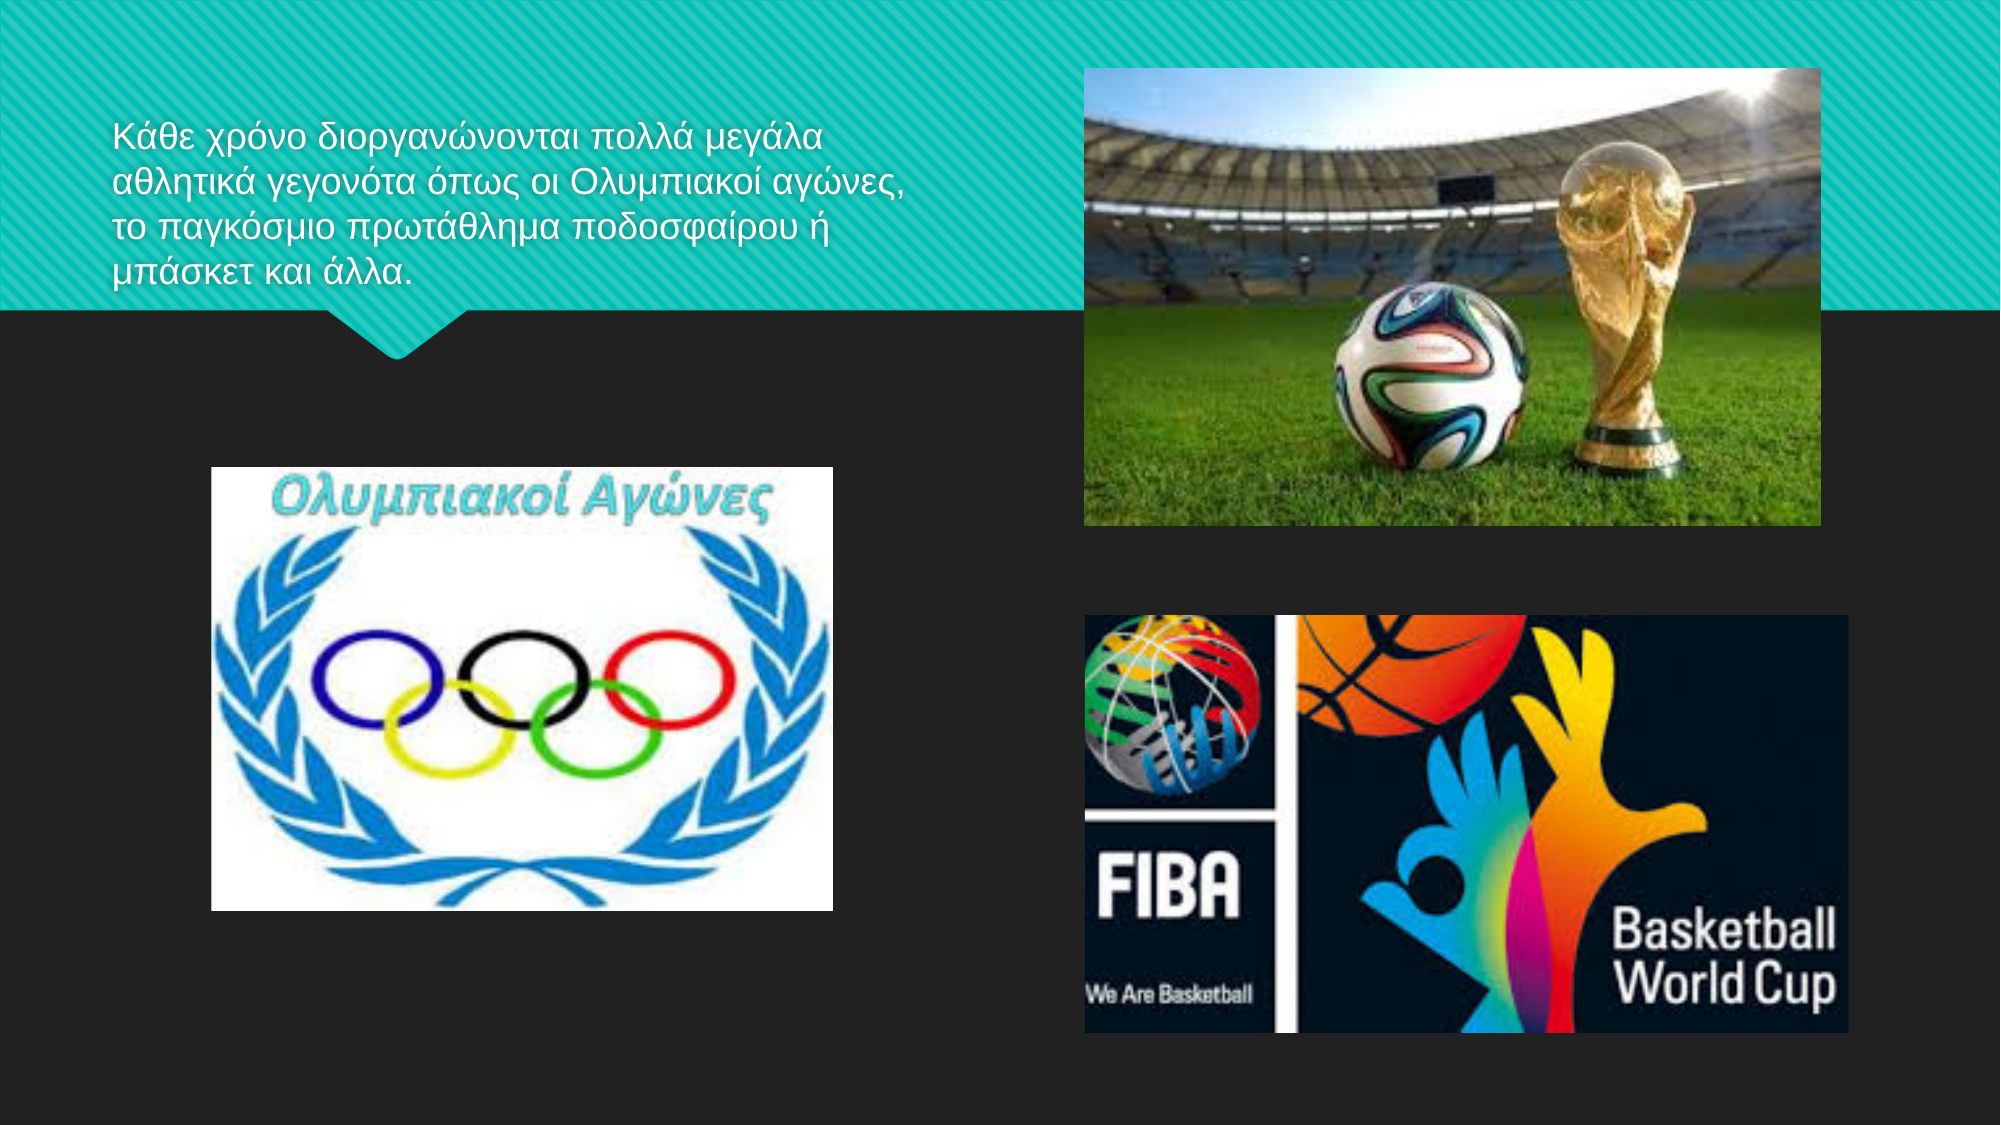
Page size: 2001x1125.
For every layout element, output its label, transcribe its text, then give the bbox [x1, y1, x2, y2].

list Κάθε χρόνο διοργανώνονται πολλά μεγάλα αθλητικά γεγονότα όπως οι Ολυμπιακοί αγώνες, το παγκόσμιο πρωτάθλημα ποδοσφαίρου ή μπάσκετ και άλλα. [96, 0, 948, 405]
picture [1084, 615, 1849, 1033]
picture [210, 467, 834, 911]
picture [1084, 68, 1822, 526]
